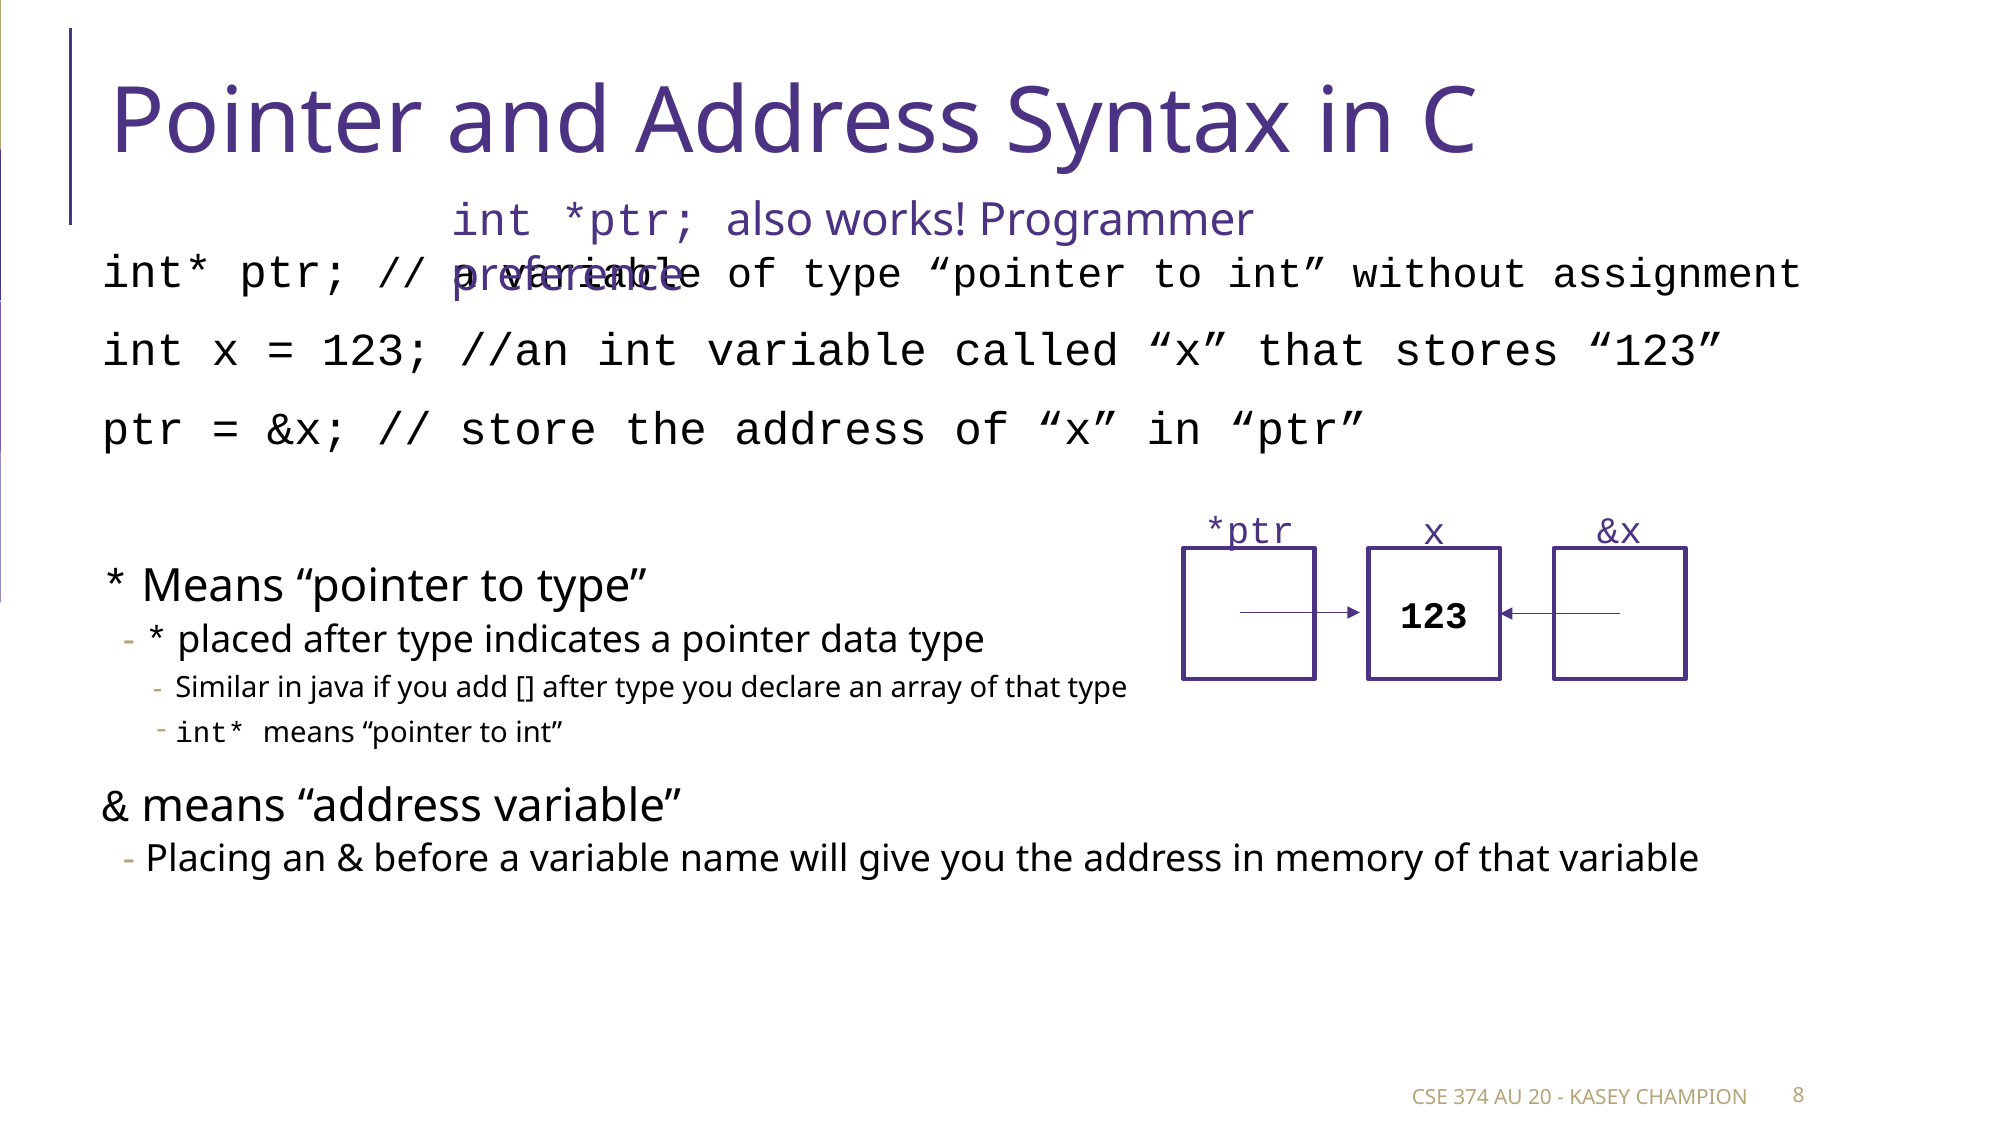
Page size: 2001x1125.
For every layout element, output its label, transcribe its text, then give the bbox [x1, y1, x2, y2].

text_box *ptr [1189, 498, 1311, 559]
title Pointer and Address Syntax in C [94, 43, 1930, 210]
text_box x [1407, 499, 1461, 560]
text_box [1554, 547, 1686, 680]
text_box [1368, 547, 1501, 680]
text_box int *ptr; also works! Programmer preference [436, 182, 1452, 308]
text_box [1183, 547, 1315, 680]
footer CSE 374 AU 20 - KASEY CHAMPION [794, 1073, 1763, 1119]
list int* ptr; // a variable of type “pointer to int” without assignment int x = 123; //an int variable called “x” that stores “123” ptr = &x; // store the address of “x” in “ptr” * Means “pointer to type” * placed after type indicates a pointer data type Similar in java if you add [] after type you declare an array of that type int* means “pointer to int” & means “address variable” Placing an & before a variable name will give you the address in memory of that variable [94, 240, 1930, 1035]
text_box 123 [1385, 583, 1484, 644]
text_box &x [1581, 498, 1658, 559]
slide_number ‹#› [1777, 1073, 1938, 1119]
